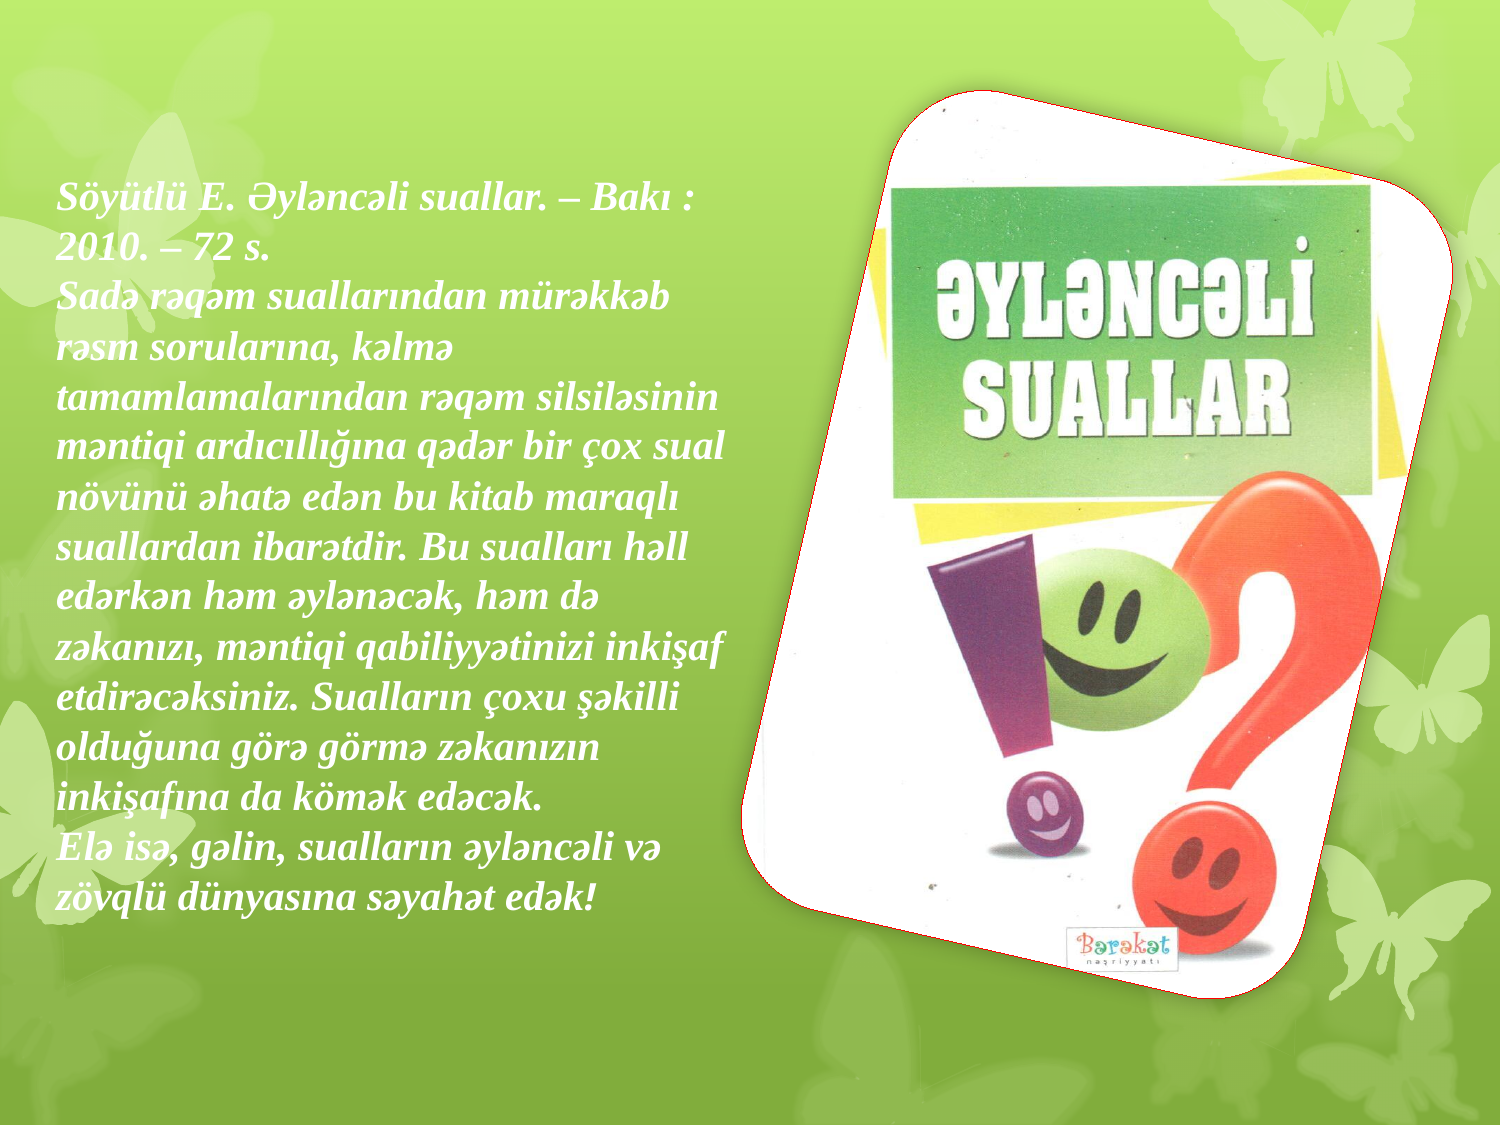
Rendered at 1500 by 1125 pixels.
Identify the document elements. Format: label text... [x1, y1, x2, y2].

picture [774, 90, 1453, 998]
text_box Söyütlü E. Əyləncəli suallar. – Bakı : 2010. – 72 s. Sadə rəqəm suallarından mürəkkəb rəsm sorularına, kəlmə tamamlamalarından rəqəm silsiləsinin məntiqi ardıcıllığına qədər bir çox sual növünü əhatə edən bu kitab maraqlı suallardan ibarətdir. Bu sualları həll edərkən həm əylənəcək, həm də zəkanızı, məntiqi qabiliyyətinizi inkişaf etdirəcəksiniz. Sualların çoxu şəkilli olduğuna görə görmə zəkanızın inkişafına da kömək edəcək. Elə isə, gəlin, sualların əyləncəli və zövqlü dünyasına səyahət edək! [41, 160, 774, 926]
